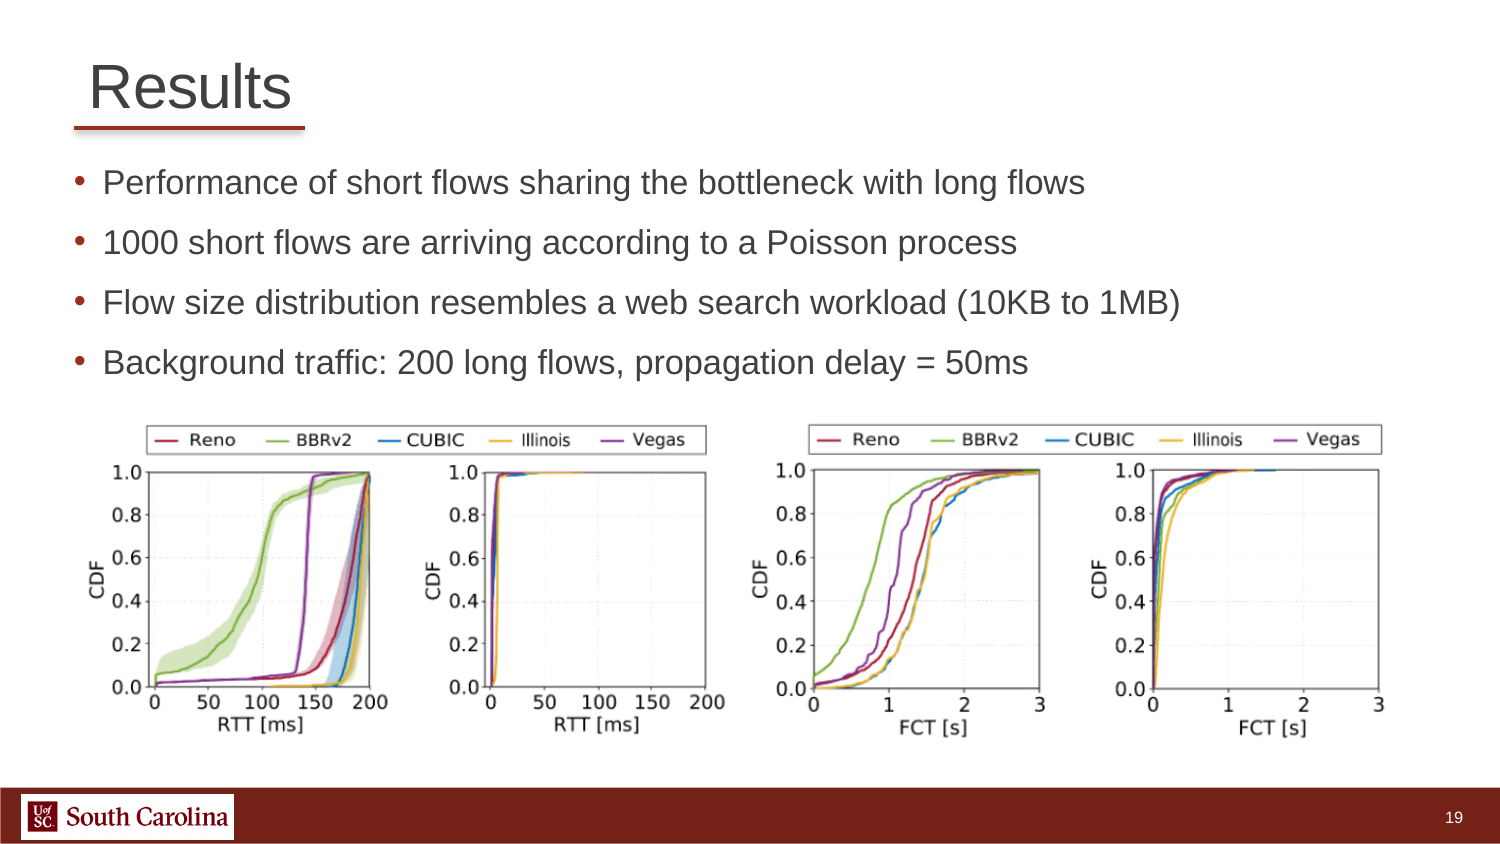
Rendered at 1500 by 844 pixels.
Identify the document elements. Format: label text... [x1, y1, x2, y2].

title Results [74, 22, 1500, 129]
picture [21, 794, 234, 841]
picture [73, 407, 1399, 743]
slide_number 19 [1316, 794, 1479, 840]
list Performance of short flows sharing the bottleneck with long flows 1000 short flows are arriving according to a Poisson process Flow size distribution resembles a web search workload (10KB to 1MB) Background traffic: 200 long flows, propagation delay = 50ms [74, 153, 1373, 407]
